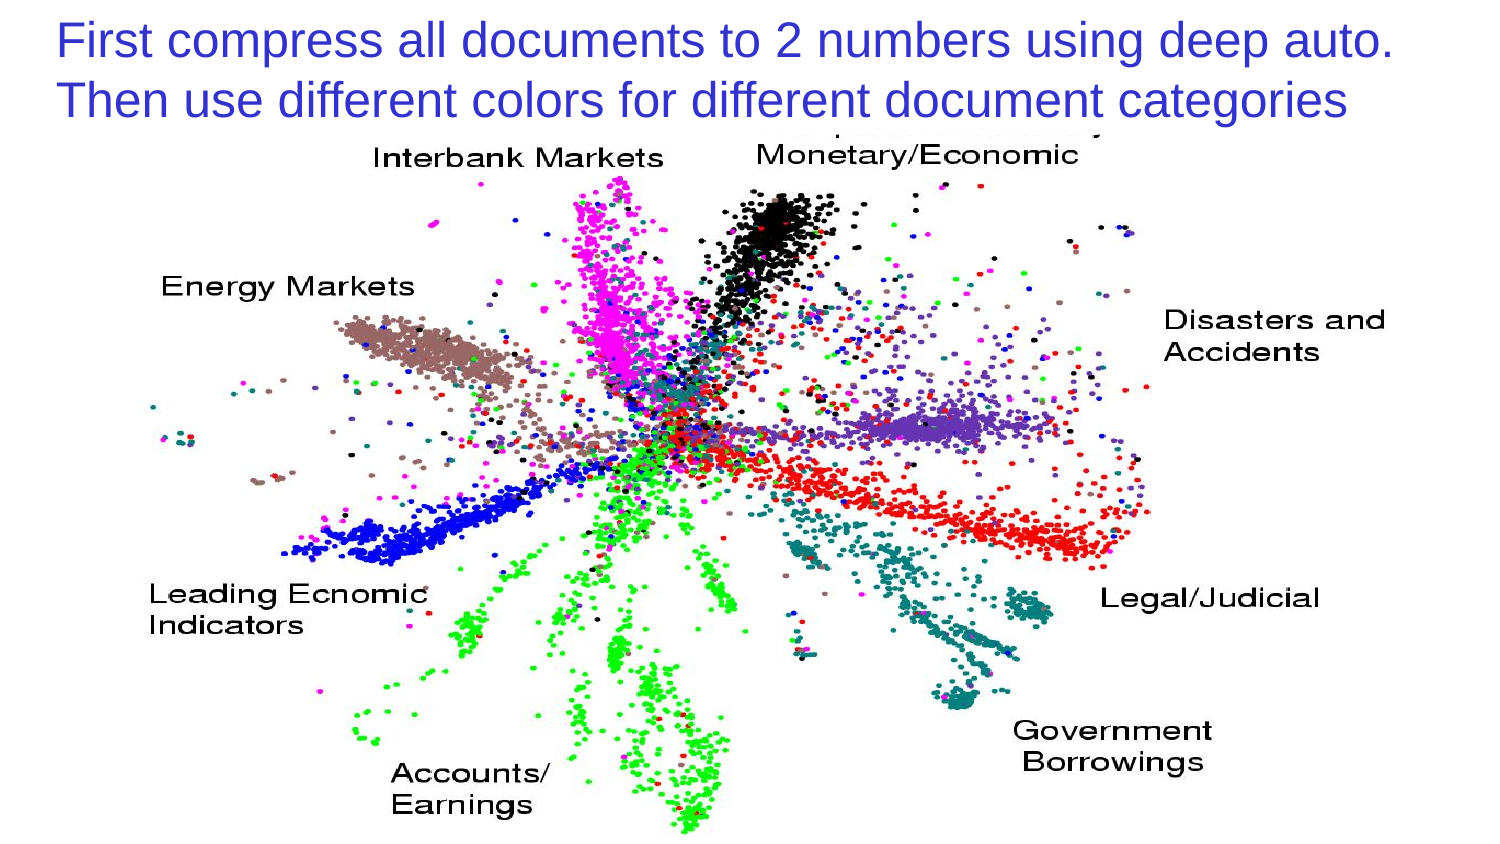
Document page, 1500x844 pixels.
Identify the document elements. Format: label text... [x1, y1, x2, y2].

text_box First compress all documents to 2 numbers using deep auto. Then use different colors for different document categories [41, 0, 1500, 135]
picture [135, 18, 1403, 844]
